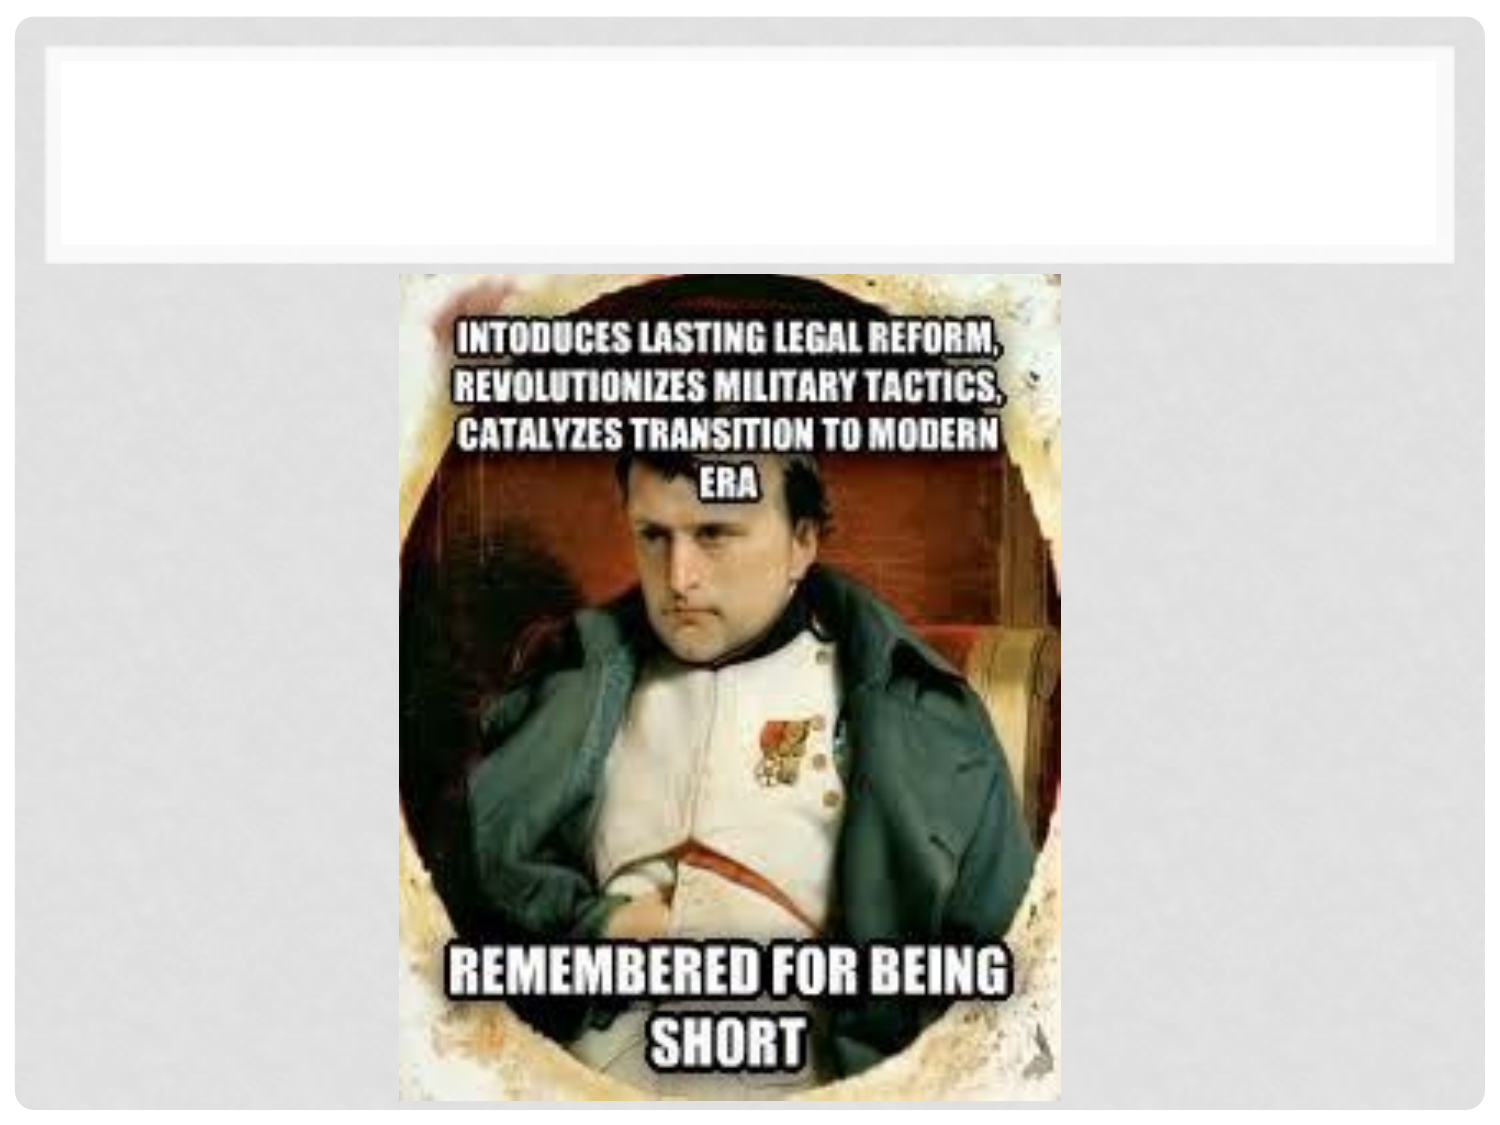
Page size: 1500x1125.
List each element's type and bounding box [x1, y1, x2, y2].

list [399, 274, 1061, 1101]
